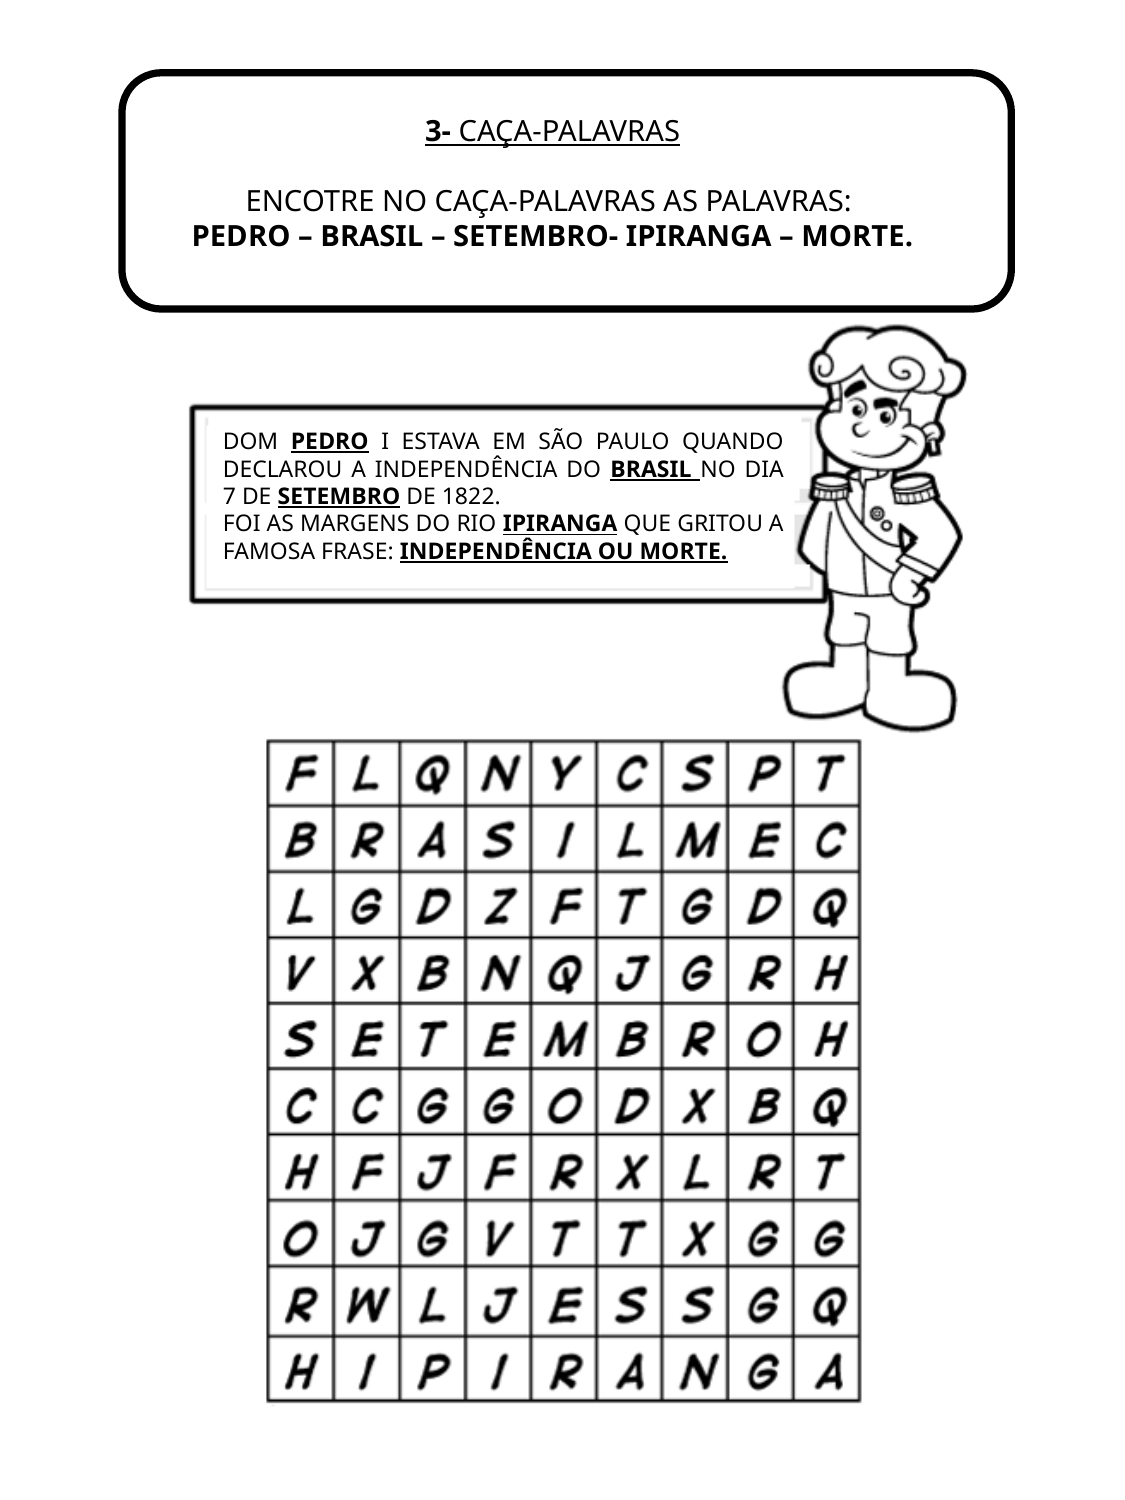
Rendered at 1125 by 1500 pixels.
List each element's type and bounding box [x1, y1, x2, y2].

text_box [105, 72, 1039, 1424]
